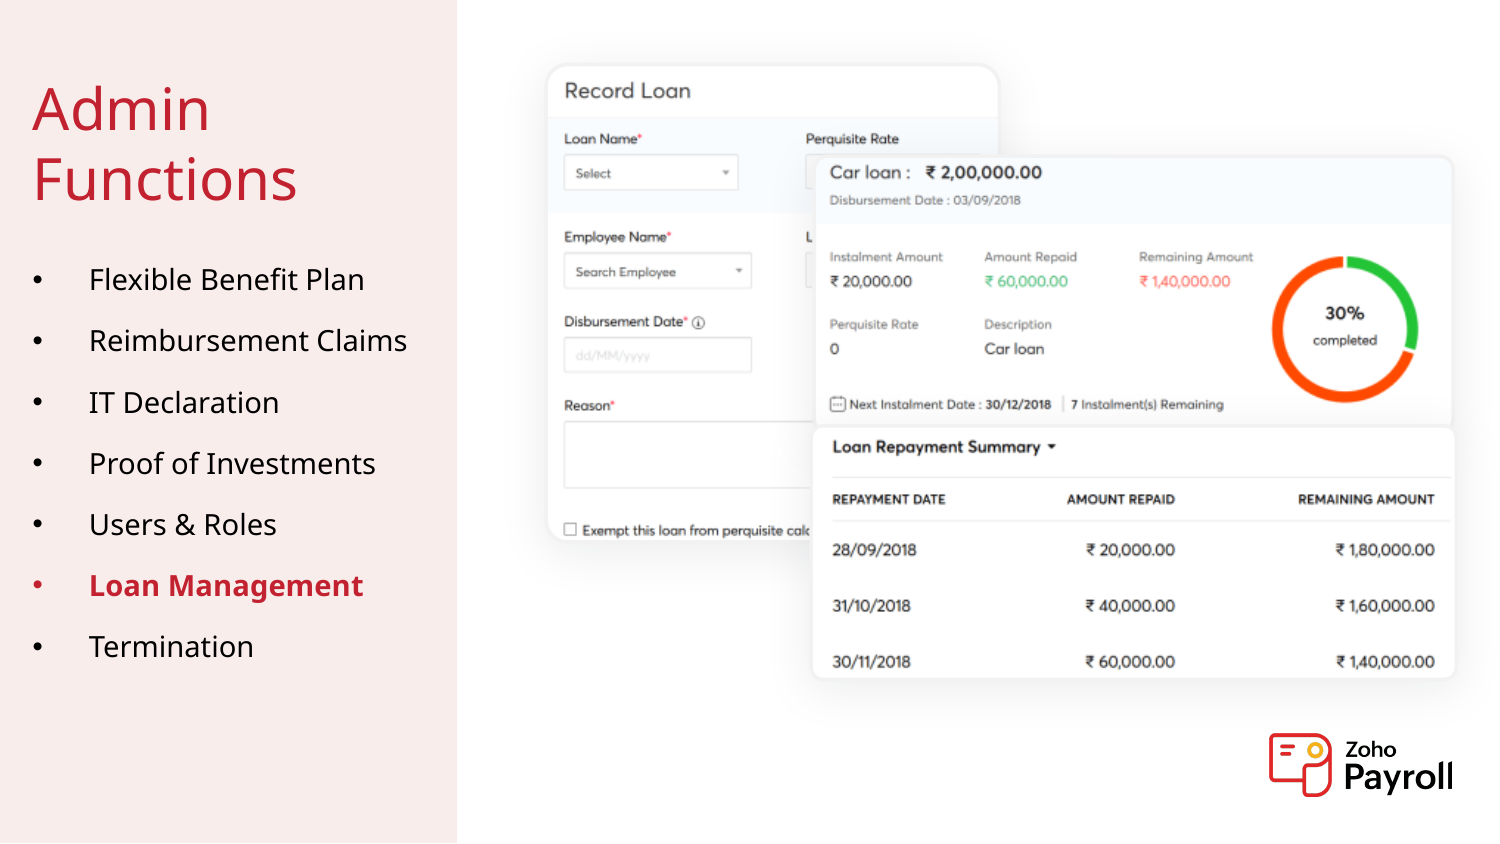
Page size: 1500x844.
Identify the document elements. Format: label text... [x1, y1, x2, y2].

picture [1269, 733, 1452, 797]
text_box Admin Functions [17, 64, 336, 220]
text_box [0, 0, 458, 844]
picture [545, 64, 1457, 680]
text_box Flexible Benefit Plan Reimbursement Claims IT Declaration Proof of Investments Users & Roles Loan Management Termination [17, 227, 474, 672]
